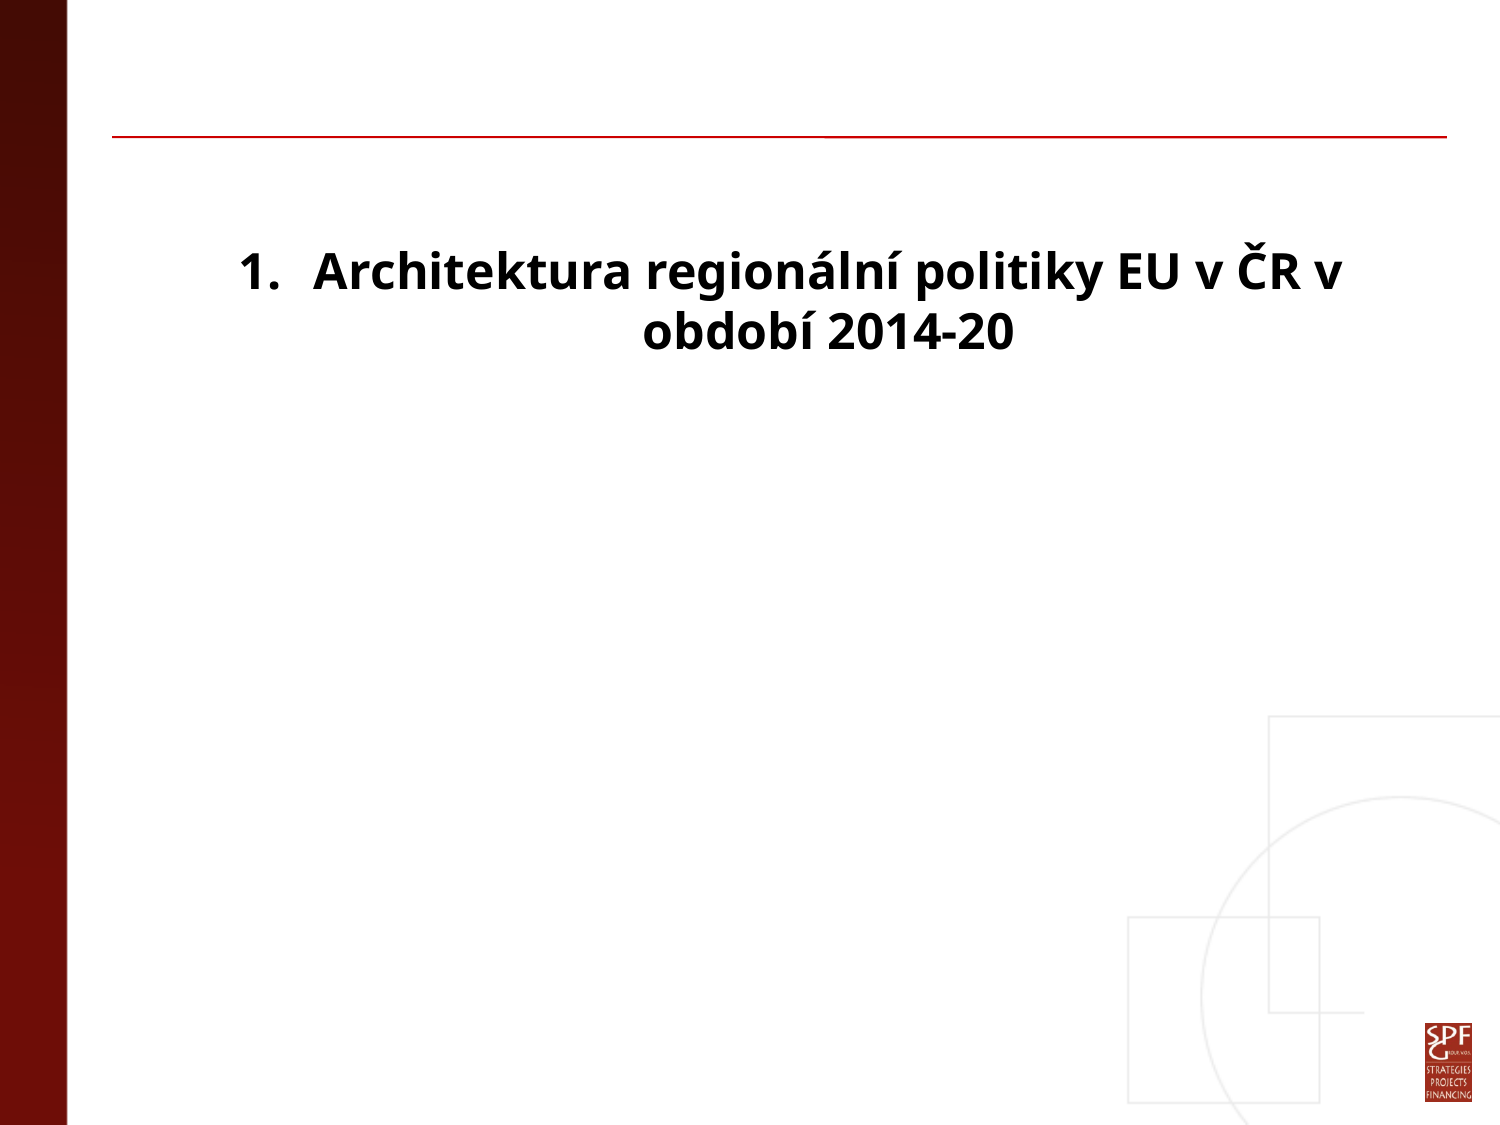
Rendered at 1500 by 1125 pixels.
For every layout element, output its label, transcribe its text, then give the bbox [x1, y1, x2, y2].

picture [1425, 1023, 1472, 1102]
text_box Architektura regionální politiky EU v ČR v období 2014-20 [171, 231, 1412, 367]
picture [0, 0, 1500, 1125]
